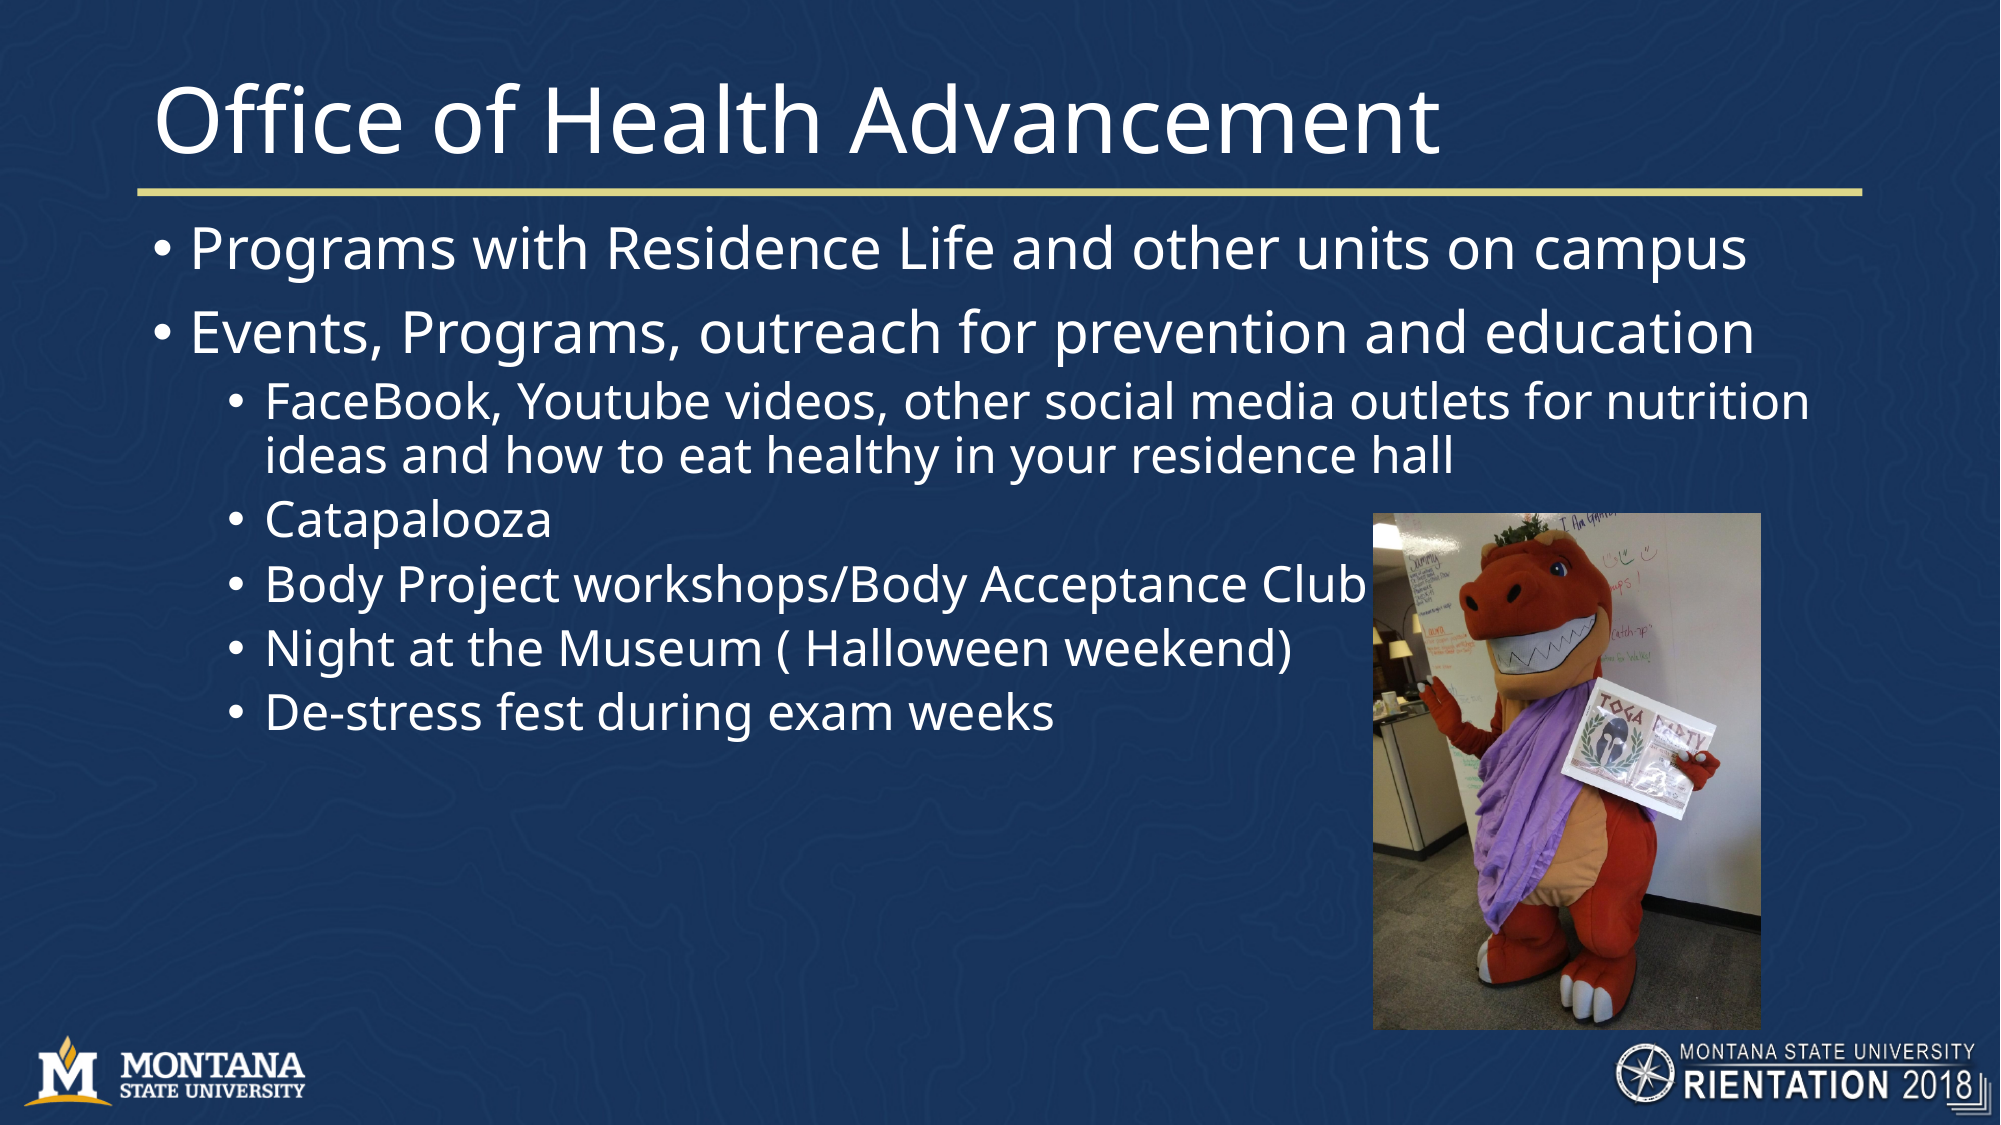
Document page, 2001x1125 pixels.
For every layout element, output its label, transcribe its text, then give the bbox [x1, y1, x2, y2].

picture [0, 0, 2000, 1125]
title Office of Health Advancement [137, 59, 1863, 188]
list Programs with Residence Life and other units on campus Events, Programs, outreach for prevention and education FaceBook, Youtube videos, other social media outlets for nutrition ideas and how to eat healthy in your residence hall Catapalooza Body Project workshops/Body Acceptance Club Night at the Museum ( Halloween weekend) De-stress fest during exam weeks [137, 211, 1863, 1005]
